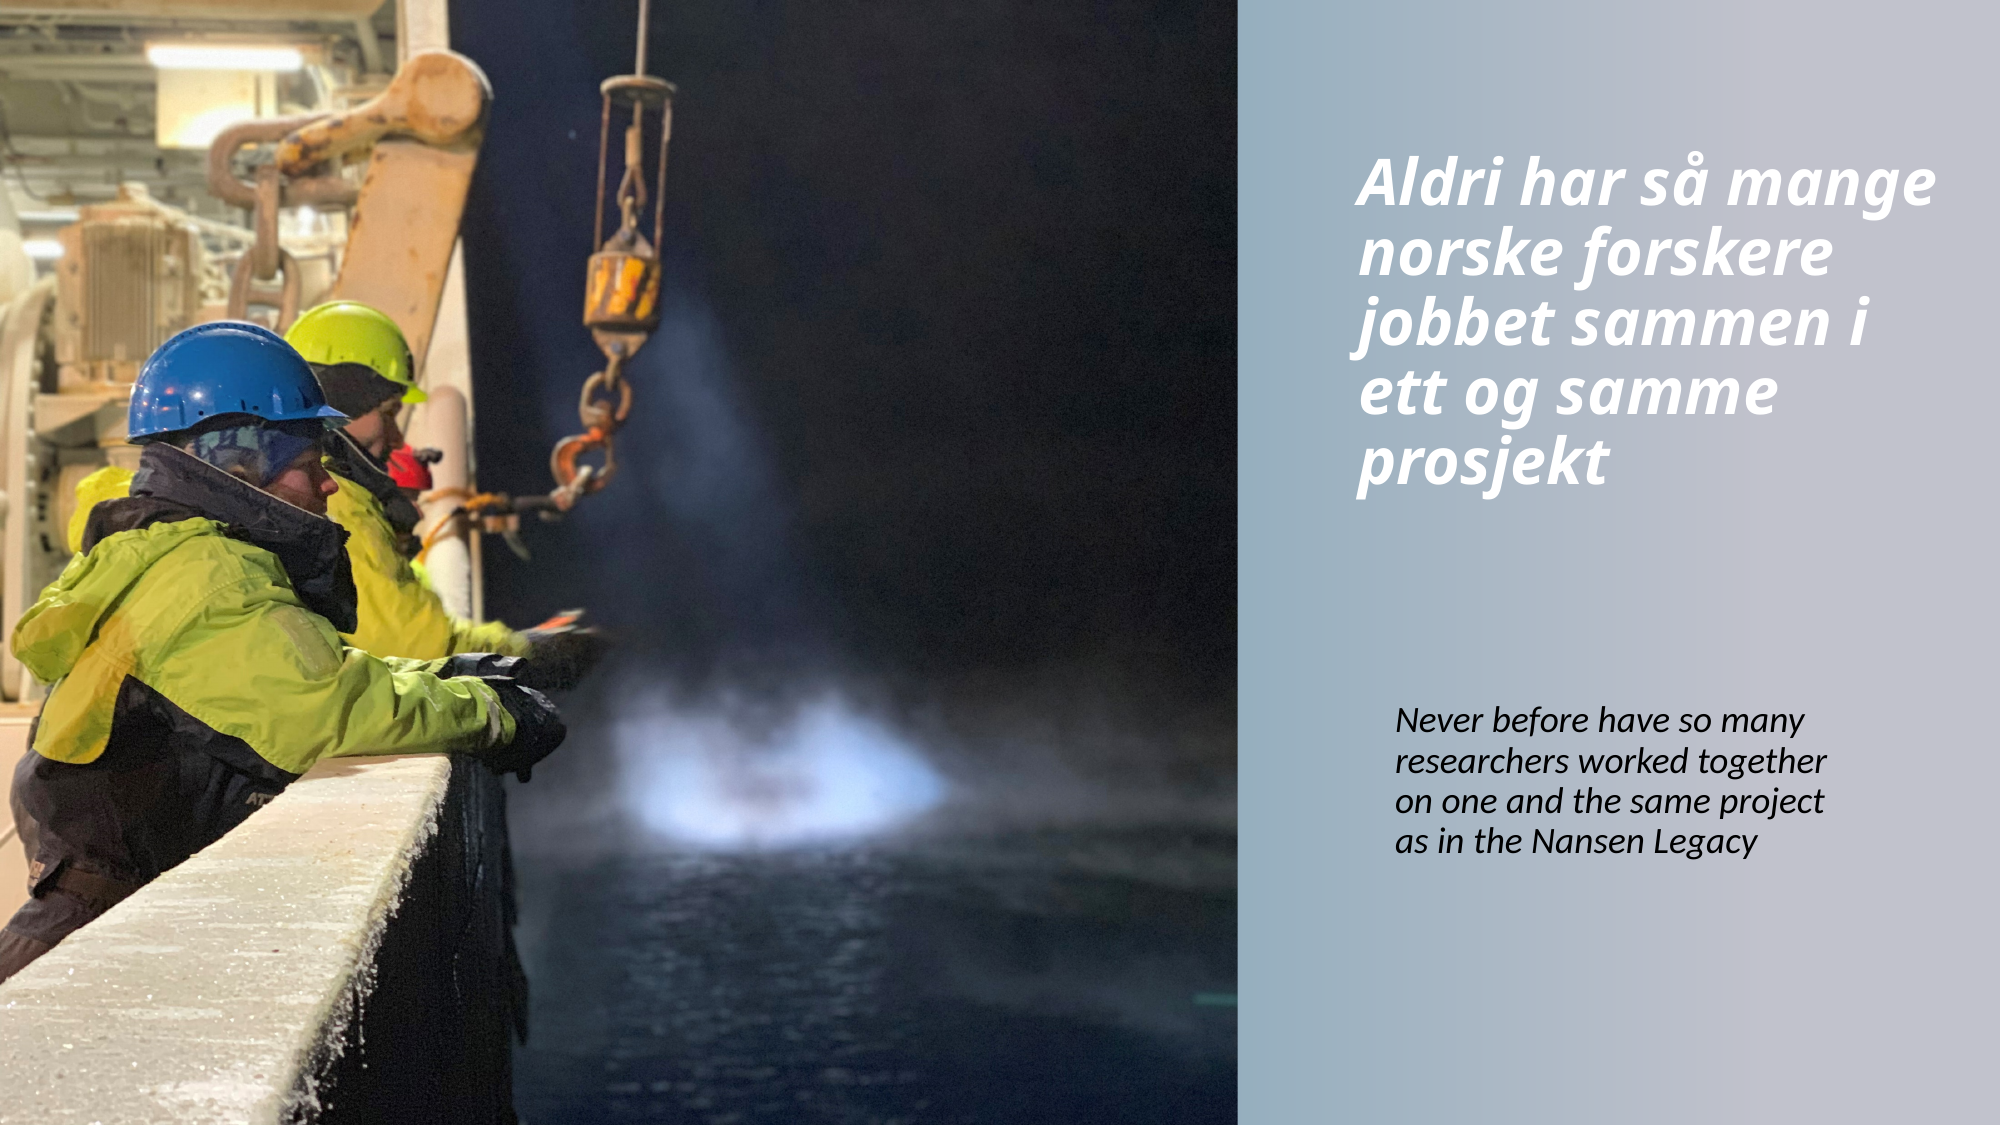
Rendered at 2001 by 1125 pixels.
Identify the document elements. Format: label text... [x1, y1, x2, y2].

text_box Never before have so many researchers worked together on one and the same project as in the Nansen Legacy [1379, 693, 1855, 888]
picture [0, 0, 1238, 1125]
text_box Aldri har så mange norske forskere jobbet sammen i ett og samme prosjekt [1343, 139, 1976, 596]
